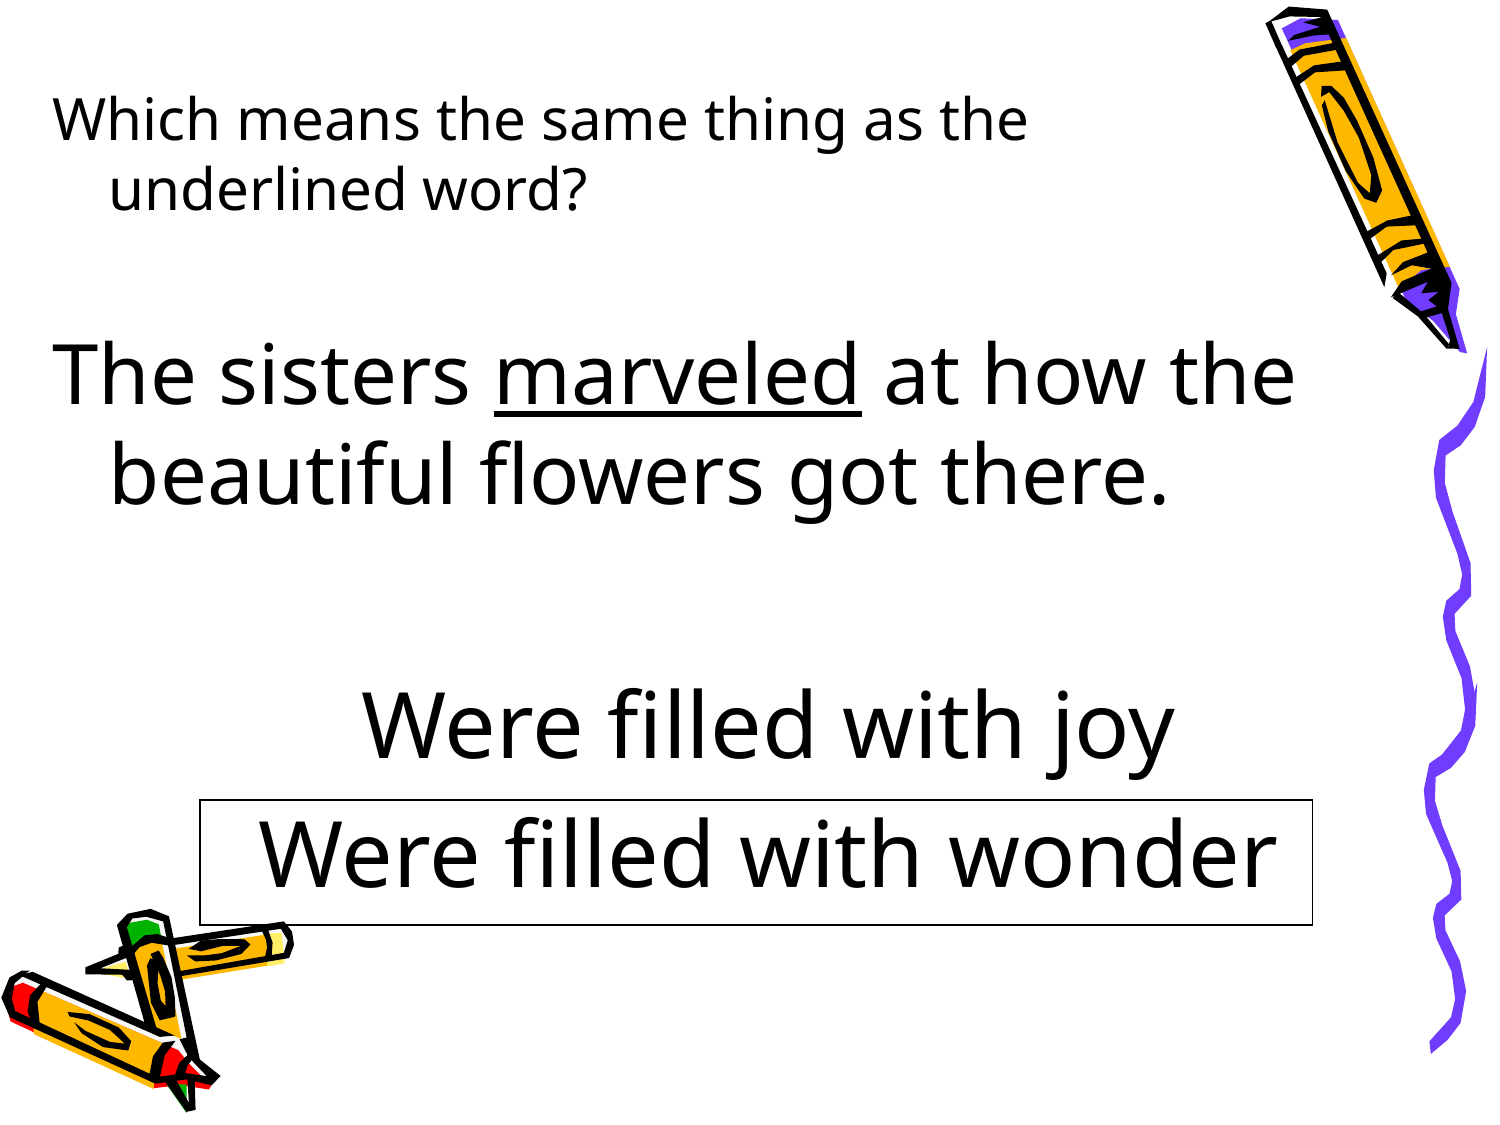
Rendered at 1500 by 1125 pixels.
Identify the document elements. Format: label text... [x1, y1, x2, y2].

list Which means the same thing as the underlined word? The sisters marveled at how the beautiful flowers got there. Were filled with joy Were filled with wonder [37, 74, 1500, 1013]
text_box [199, 800, 1313, 925]
